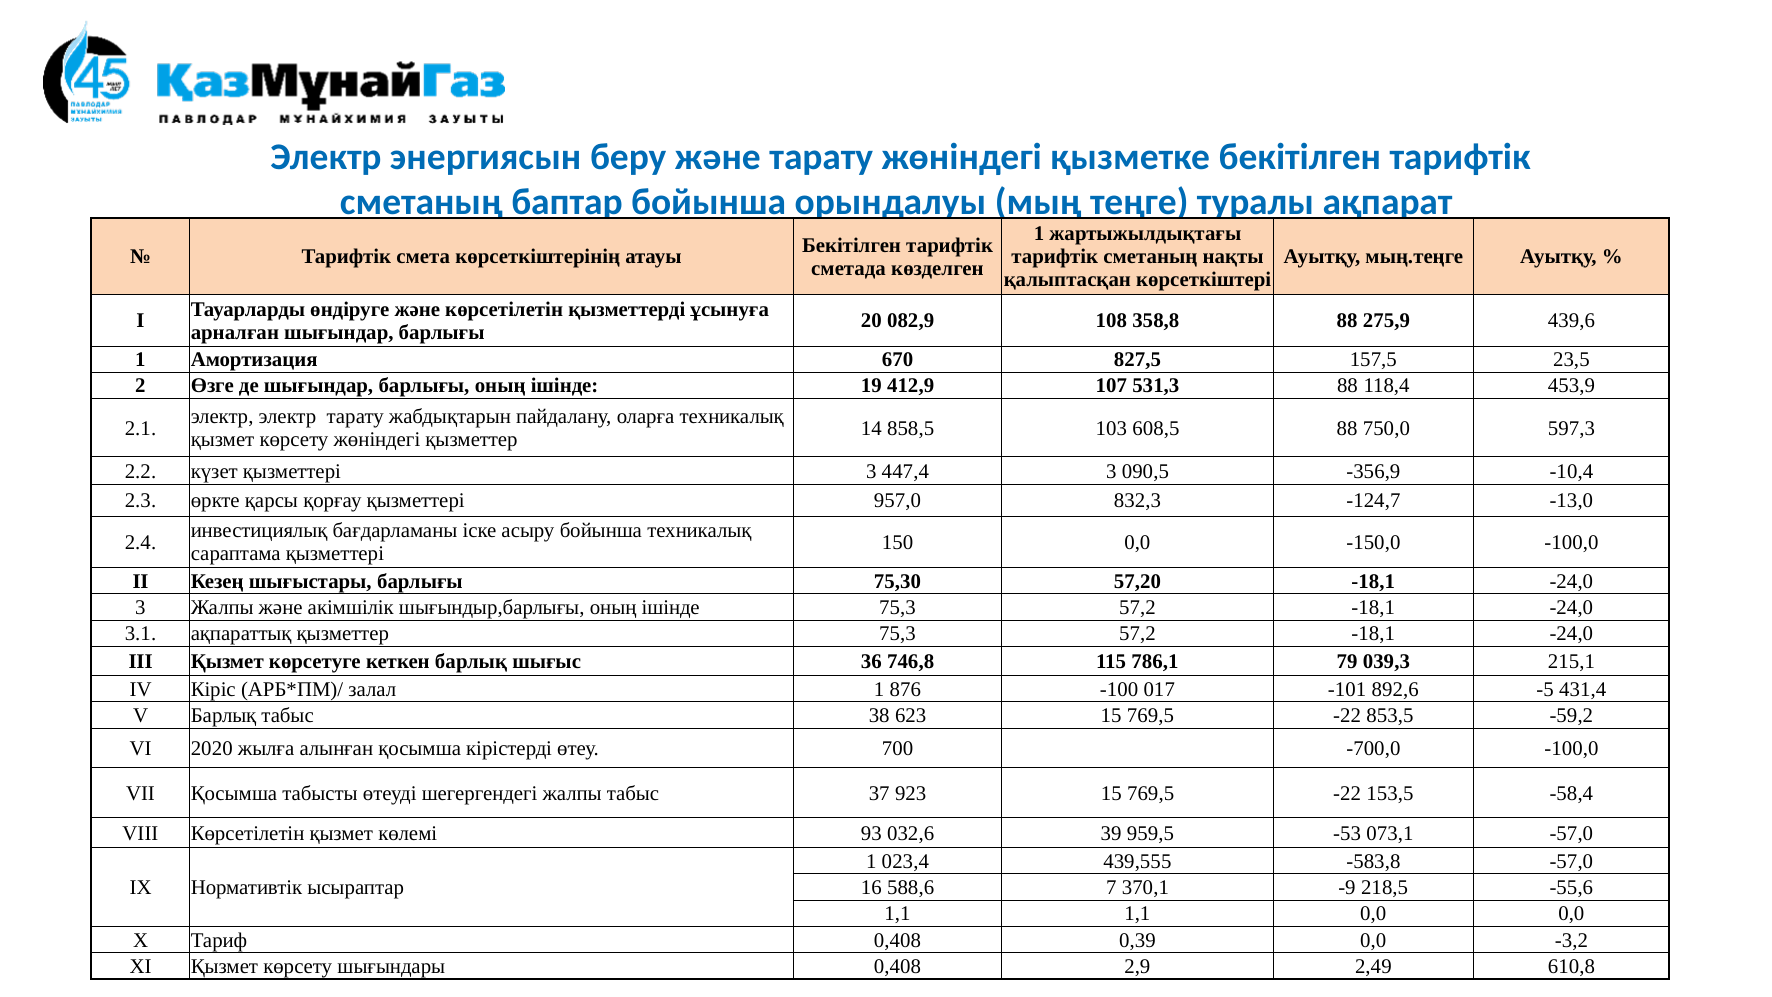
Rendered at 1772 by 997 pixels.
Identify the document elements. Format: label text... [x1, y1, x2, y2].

table_cell -18,1 [1274, 568, 1473, 593]
table_cell 439,555 [1002, 848, 1273, 873]
table_cell -150,0 [1274, 517, 1473, 567]
table_cell Амортизация [190, 347, 793, 372]
table_cell 107 531,3 [1002, 373, 1273, 398]
table_cell 215,1 [1474, 647, 1668, 675]
table_cell 14 858,5 [794, 399, 1001, 456]
table_cell 2.1. [92, 399, 189, 456]
table_cell 75,3 [794, 594, 1001, 620]
table_cell IV [92, 676, 189, 701]
table_cell -100 017 [1002, 676, 1273, 701]
table_cell Өзге де шығындар, барлығы, оның ішінде: [190, 373, 793, 398]
table_cell 610,8 [1474, 953, 1668, 978]
table_cell Нормативтік ысыраптар [190, 848, 793, 926]
table_header Ауытқу, мың.теңге [1274, 219, 1473, 294]
table_cell 39 959,5 [1002, 818, 1273, 847]
table_header Тарифтік смета көрсеткіштерінің атауы [190, 219, 793, 294]
table_cell 0,0 [1002, 517, 1273, 567]
table_cell 57,2 [1002, 621, 1273, 646]
table_cell 23,5 [1474, 347, 1668, 372]
table_cell 1,1 [794, 901, 1001, 926]
table_header 1 жартыжылдықтағы тарифтік сметаның нақты қалыптасқан көрсеткіштері [1002, 219, 1273, 294]
table_cell 115 786,1 [1002, 647, 1273, 675]
table_cell 2.4. [92, 517, 189, 567]
table_header № [92, 219, 189, 294]
table_cell 1,1 [1002, 901, 1273, 926]
table_cell 827,5 [1002, 347, 1273, 372]
table_cell өркте қарсы қорғау қызметтері [190, 485, 793, 516]
table_cell V [92, 702, 189, 728]
table_cell -24,0 [1474, 594, 1668, 620]
table_cell -100,0 [1474, 729, 1668, 767]
table_cell [1002, 729, 1273, 767]
table_header Бекітілген тарифтік сметада көзделген [794, 219, 1001, 294]
table_cell 2.3. [92, 485, 189, 516]
table_cell 88 118,4 [1274, 373, 1473, 398]
table_cell 1 876 [794, 676, 1001, 701]
table_cell Барлық табыс [190, 702, 793, 728]
table_cell 670 [794, 347, 1001, 372]
table_cell 93 032,6 [794, 818, 1001, 847]
table_cell -5 431,4 [1474, 676, 1668, 701]
table_cell -22 853,5 [1274, 702, 1473, 728]
table_cell 0,0 [1474, 901, 1668, 926]
table_cell -55,6 [1474, 874, 1668, 900]
table_cell IX [92, 848, 189, 926]
text_box Электр энергиясын беру және тарату жөніндегі қызметке бекітілген тарифтік сметаның баптар бойынша орындалуы (мың теңге) туралы ақпарат [215, 124, 1587, 217]
table_cell 0,408 [794, 953, 1001, 978]
table_cell -59,2 [1474, 702, 1668, 728]
table_cell 88 750,0 [1274, 399, 1473, 456]
table_cell 38 623 [794, 702, 1001, 728]
table_cell 108 358,8 [1002, 295, 1273, 346]
table_cell -13,0 [1474, 485, 1668, 516]
table_cell инвестициялық бағдарламаны іске асыру бойынша техникалық сараптама қызметтері [190, 517, 793, 567]
table_cell 19 412,9 [794, 373, 1001, 398]
table_cell Көрсетілетін қызмет көлемі [190, 818, 793, 847]
table_cell -18,1 [1274, 594, 1473, 620]
table_cell 0,0 [1274, 901, 1473, 926]
table_cell -22 153,5 [1274, 768, 1473, 817]
table_cell XI [92, 953, 189, 978]
table_cell -700,0 [1274, 729, 1473, 767]
table_cell 0,0 [1274, 927, 1473, 952]
table_cell 453,9 [1474, 373, 1668, 398]
table_cell күзет қызметтері [190, 457, 793, 484]
table_cell Жалпы және акімшілік шығындыр,барлығы, оның ішінде [190, 594, 793, 620]
table_cell 57,20 [1002, 568, 1273, 593]
table_cell 37 923 [794, 768, 1001, 817]
table_cell 15 769,5 [1002, 768, 1273, 817]
table_cell 2020 жылға алынған қосымша кірістерді өтеу. [190, 729, 793, 767]
table_cell 700 [794, 729, 1001, 767]
table_cell 103 608,5 [1002, 399, 1273, 456]
table_cell 57,2 [1002, 594, 1273, 620]
table_cell 0,39 [1002, 927, 1273, 952]
table_cell Тауарларды өндіруге және көрсетілетін қызметтерді ұсынуға арналған шығындар, барлығы [190, 295, 793, 346]
table_cell 157,5 [1274, 347, 1473, 372]
table_cell -100,0 [1474, 517, 1668, 567]
table_cell 36 746,8 [794, 647, 1001, 675]
table_cell 15 769,5 [1002, 702, 1273, 728]
table_cell -58,4 [1474, 768, 1668, 817]
table_cell 1 023,4 [794, 848, 1001, 873]
table_cell 3.1. [92, 621, 189, 646]
table_cell Қызмет көрсету шығындары [190, 953, 793, 978]
table_cell -101 892,6 [1274, 676, 1473, 701]
table_cell 7 370,1 [1002, 874, 1273, 900]
table_cell VI [92, 729, 189, 767]
table_cell 88 275,9 [1274, 295, 1473, 346]
table_cell Тариф [190, 927, 793, 952]
table_cell -24,0 [1474, 621, 1668, 646]
table_cell 3 447,4 [794, 457, 1001, 484]
table_cell 2.2. [92, 457, 189, 484]
picture [43, 20, 505, 125]
table_cell 3 [92, 594, 189, 620]
table_cell -10,4 [1474, 457, 1668, 484]
table_cell Кіріс (АРБ*ПМ)/ залал [190, 676, 793, 701]
table_cell Қосымша табысты өтеуді шегергендегі жалпы табыс [190, 768, 793, 817]
table_cell II [92, 568, 189, 593]
table_cell 0,408 [794, 927, 1001, 952]
table_cell 2,49 [1274, 953, 1473, 978]
table_header Ауытқу, % [1474, 219, 1668, 294]
table_cell -57,0 [1474, 818, 1668, 847]
table_cell 832,3 [1002, 485, 1273, 516]
table_cell -583,8 [1274, 848, 1473, 873]
table_cell -3,2 [1474, 927, 1668, 952]
table_cell VII [92, 768, 189, 817]
table_cell X [92, 927, 189, 952]
table_cell электр, электр тарату жабдықтарын пайдалану, оларға техникалық қызмет көрсету жөніндегі қызметтер [190, 399, 793, 456]
table_cell Қызмет көрсетуге кеткен барлық шығыс [190, 647, 793, 675]
table_cell 3 090,5 [1002, 457, 1273, 484]
table_cell III [92, 647, 189, 675]
table_cell 439,6 [1474, 295, 1668, 346]
table_cell 957,0 [794, 485, 1001, 516]
table_cell 2 [92, 373, 189, 398]
table_cell 1 [92, 347, 189, 372]
table_cell -9 218,5 [1274, 874, 1473, 900]
table_cell -18,1 [1274, 621, 1473, 646]
table_cell 2,9 [1002, 953, 1273, 978]
table_cell ақпараттық қызметтер [190, 621, 793, 646]
table_cell -124,7 [1274, 485, 1473, 516]
table_cell -53 073,1 [1274, 818, 1473, 847]
table_cell -356,9 [1274, 457, 1473, 484]
table_cell Кезең шығыстары, барлығы [190, 568, 793, 593]
table_cell I [92, 295, 189, 346]
table_cell VIII [92, 818, 189, 847]
table_cell 79 039,3 [1274, 647, 1473, 675]
table_cell 597,3 [1474, 399, 1668, 456]
table_cell 75,30 [794, 568, 1001, 593]
table_cell 75,3 [794, 621, 1001, 646]
table_cell 20 082,9 [794, 295, 1001, 346]
table_cell 150 [794, 517, 1001, 567]
table_cell -57,0 [1474, 848, 1668, 873]
table_cell -24,0 [1474, 568, 1668, 593]
table_cell 16 588,6 [794, 874, 1001, 900]
